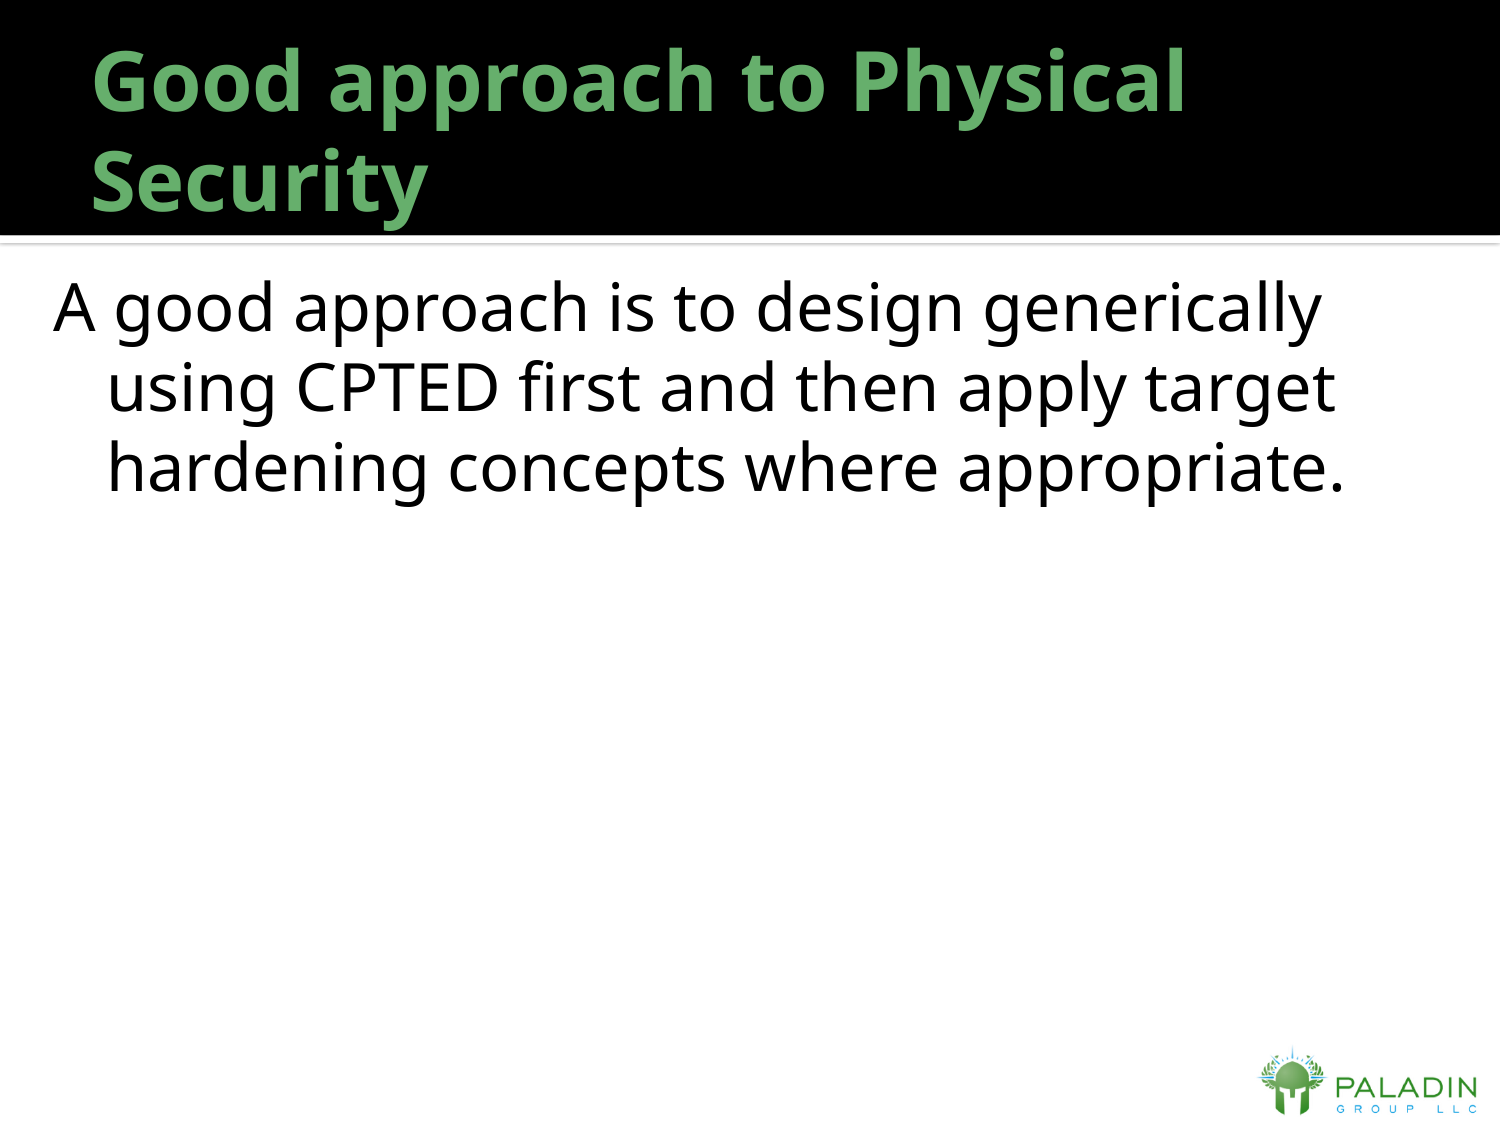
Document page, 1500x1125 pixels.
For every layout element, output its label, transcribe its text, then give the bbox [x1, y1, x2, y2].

list A good approach is to design generically using CPTED first and then apply target hardening concepts where appropriate. [24, 249, 1475, 1100]
picture [1250, 1040, 1487, 1125]
title Good approach to Physical Security [75, 25, 1425, 231]
